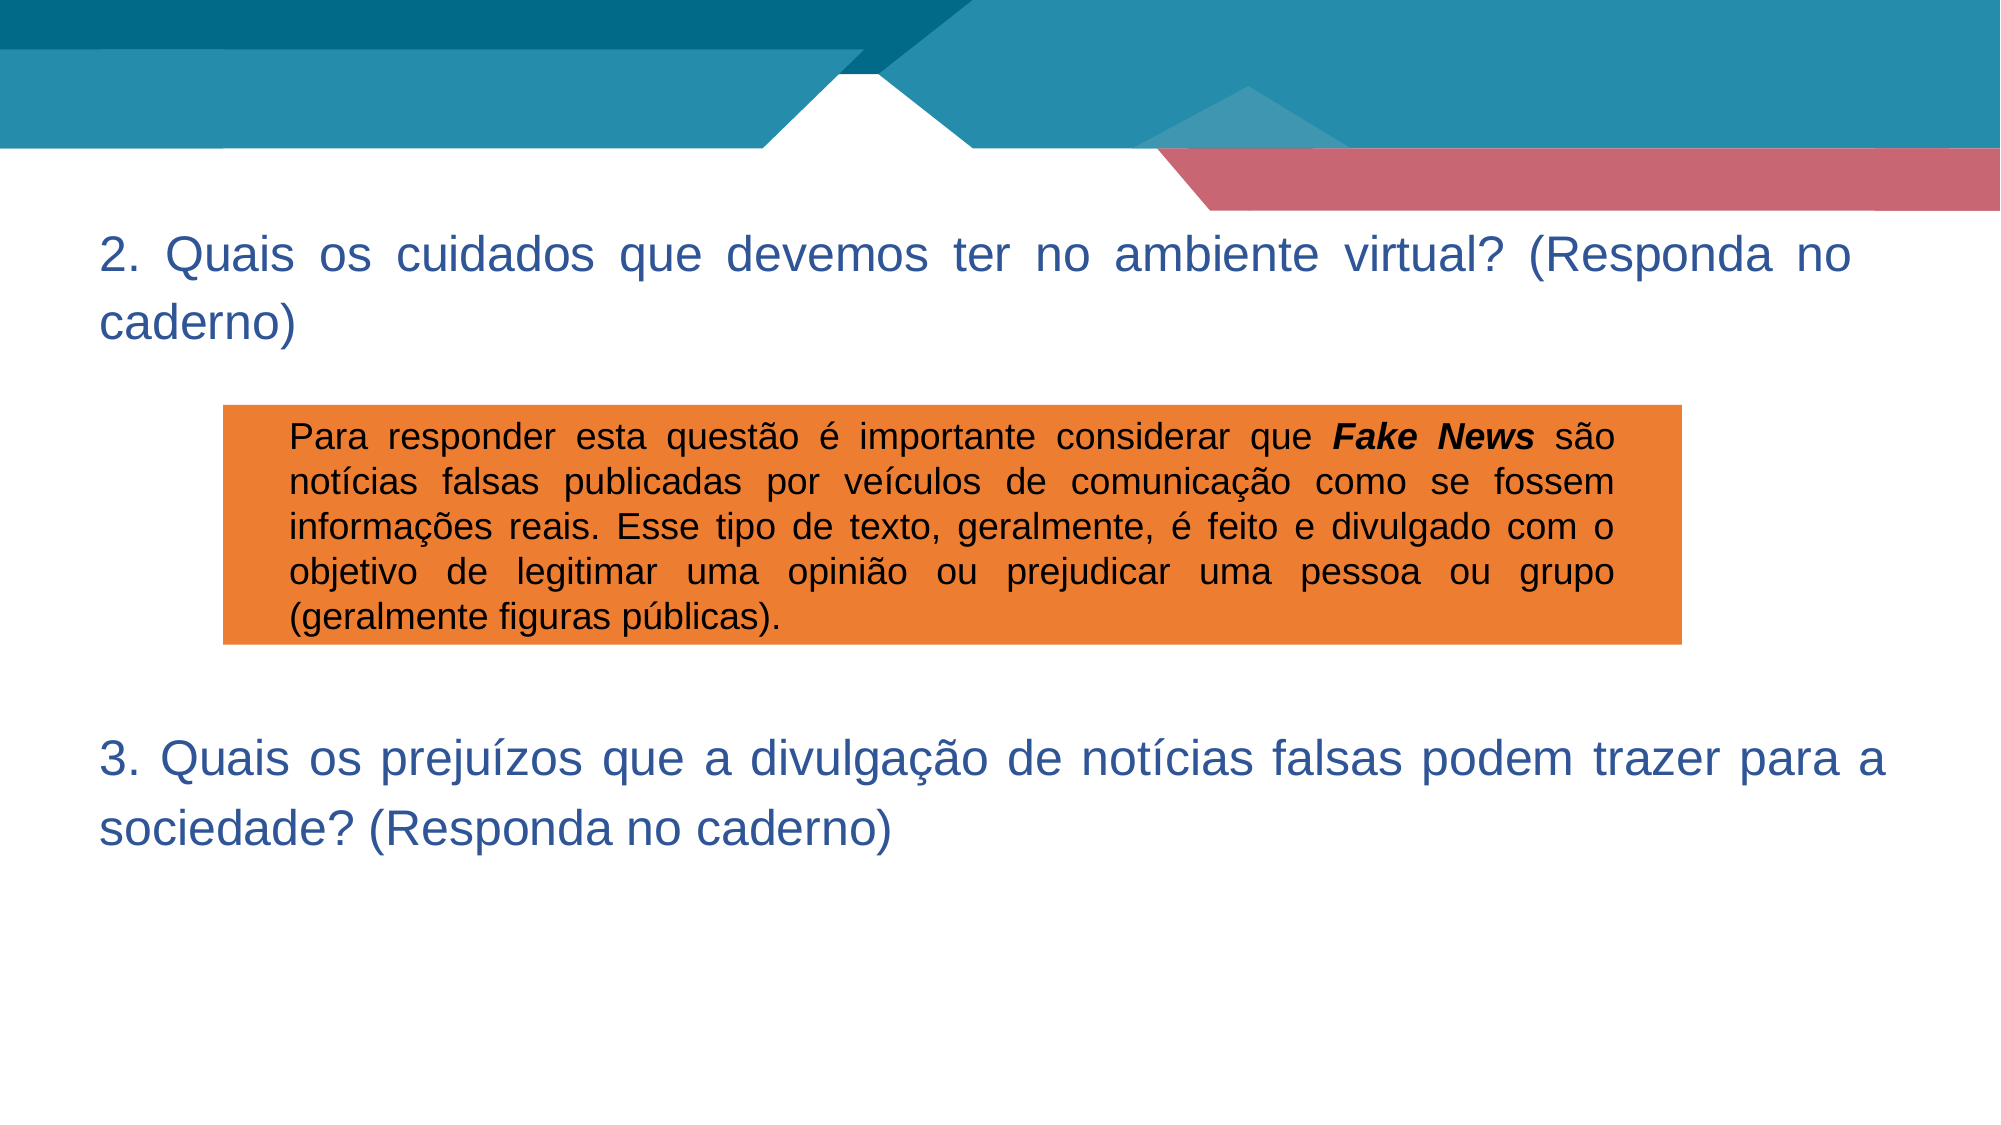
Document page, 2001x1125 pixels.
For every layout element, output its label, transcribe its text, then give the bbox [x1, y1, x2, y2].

text_box 3. Quais os prejuízos que a divulgação de notícias falsas podem trazer para a sociedade? (Responda no caderno) [84, 709, 1903, 863]
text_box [0, 0, 2000, 211]
text_box 2. Quais os cuidados que devemos ter no ambiente virtual? (Responda no caderno) [84, 211, 1868, 358]
text_box Para responder esta questão é importante considerar que Fake News são notícias falsas publicadas por veículos de comunicação como se fossem informações reais. Esse tipo de texto, geralmente, é feito e divulgado com o objetivo de legitimar uma opinião ou prejudicar uma pessoa ou grupo (geralmente figuras públicas). [223, 404, 1682, 645]
